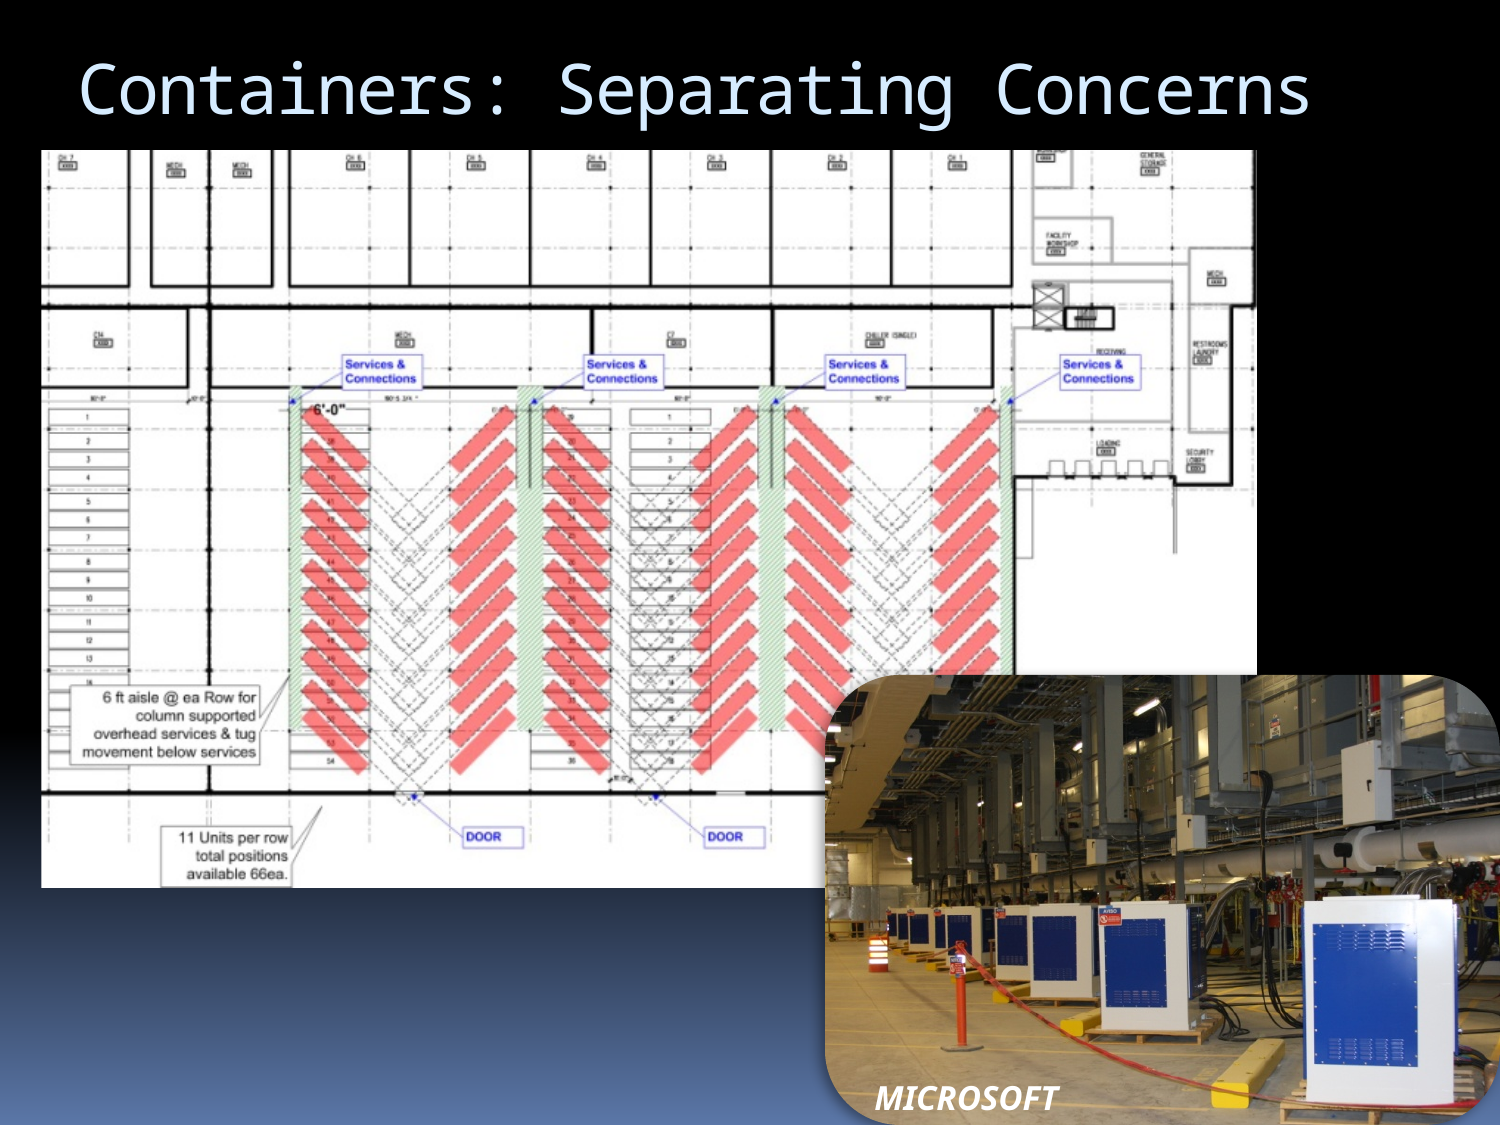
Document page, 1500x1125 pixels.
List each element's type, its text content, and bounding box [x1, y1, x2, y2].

picture [40, 149, 1258, 976]
title Containers: Separating Concerns [62, 37, 1500, 138]
picture [824, 674, 1500, 1125]
